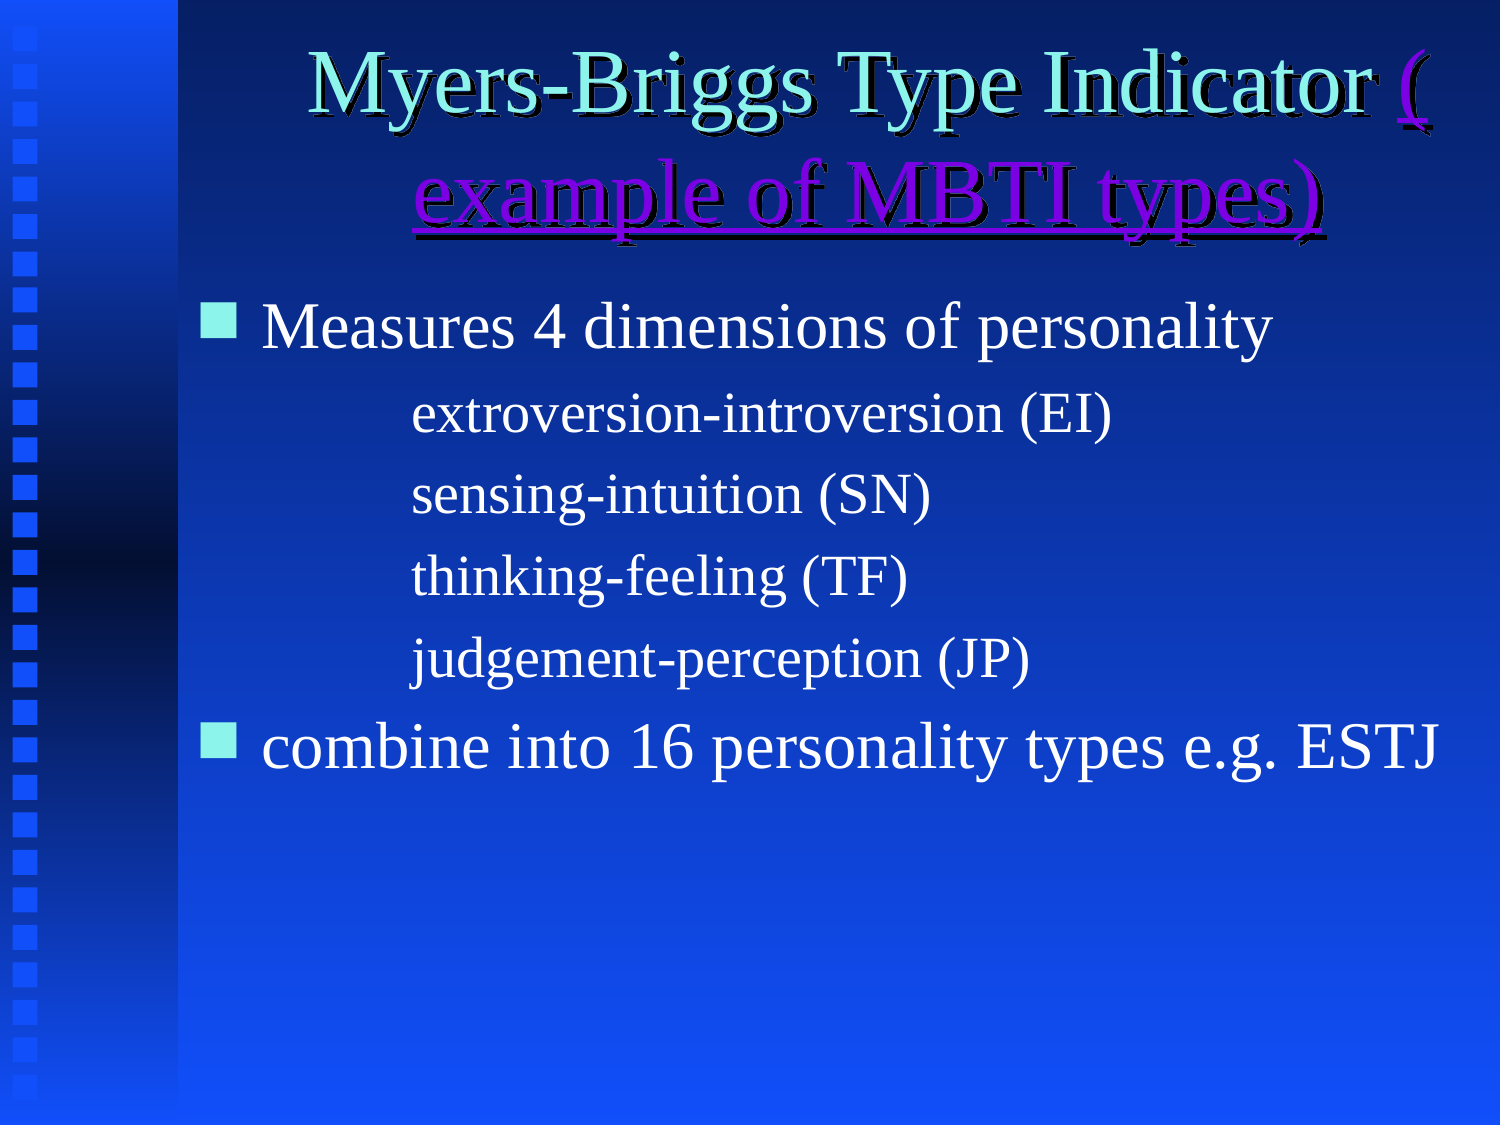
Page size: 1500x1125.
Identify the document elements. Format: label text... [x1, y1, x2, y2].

title Myers-Briggs Type Indicator (example of MBTI types) [233, 36, 1500, 226]
list Measures 4 dimensions of personality extroversion-introversion (EI) sensing-intuition (SN) thinking-feeling (TF) judgement-perception (JP) combine into 16 personality types e.g. ESTJ [189, 274, 1469, 1001]
